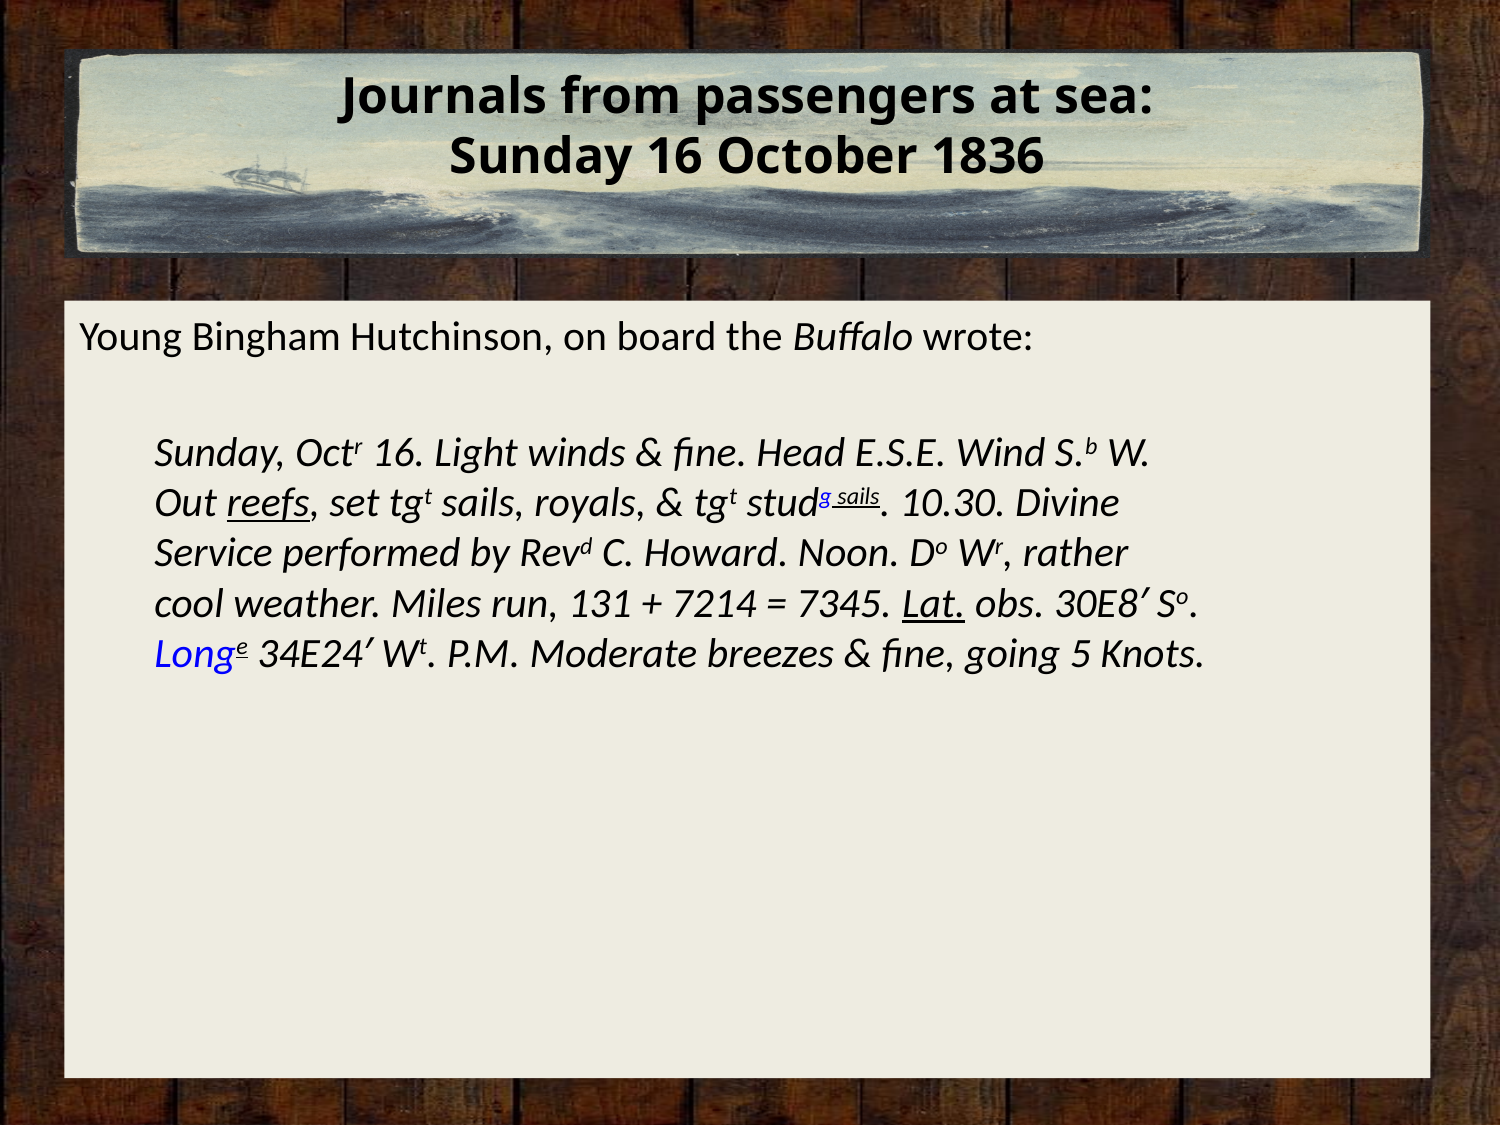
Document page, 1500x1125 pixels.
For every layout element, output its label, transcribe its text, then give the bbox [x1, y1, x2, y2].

subtitle Young Bingham Hutchinson, on board the Buffalo wrote: Sunday, Octr 16. Light winds & fine. Head E.S.E. Wind S.b W. Out reefs, set tgt sails, royals, & tgt studg sails. 10.30. Divine Service performed by Revd C. Howard. Noon. Do Wr, rather cool weather. Miles run, 131 + 7214 = 7345. Lat. obs. 30E8′ So. Longe 34E24′ Wt. P.M. Moderate breezes & fine, going 5 Knots. [64, 300, 1431, 1079]
title Journals from passengers at sea: Sunday 16 October 1836 [64, 49, 1431, 258]
picture [0, 0, 1500, 1125]
